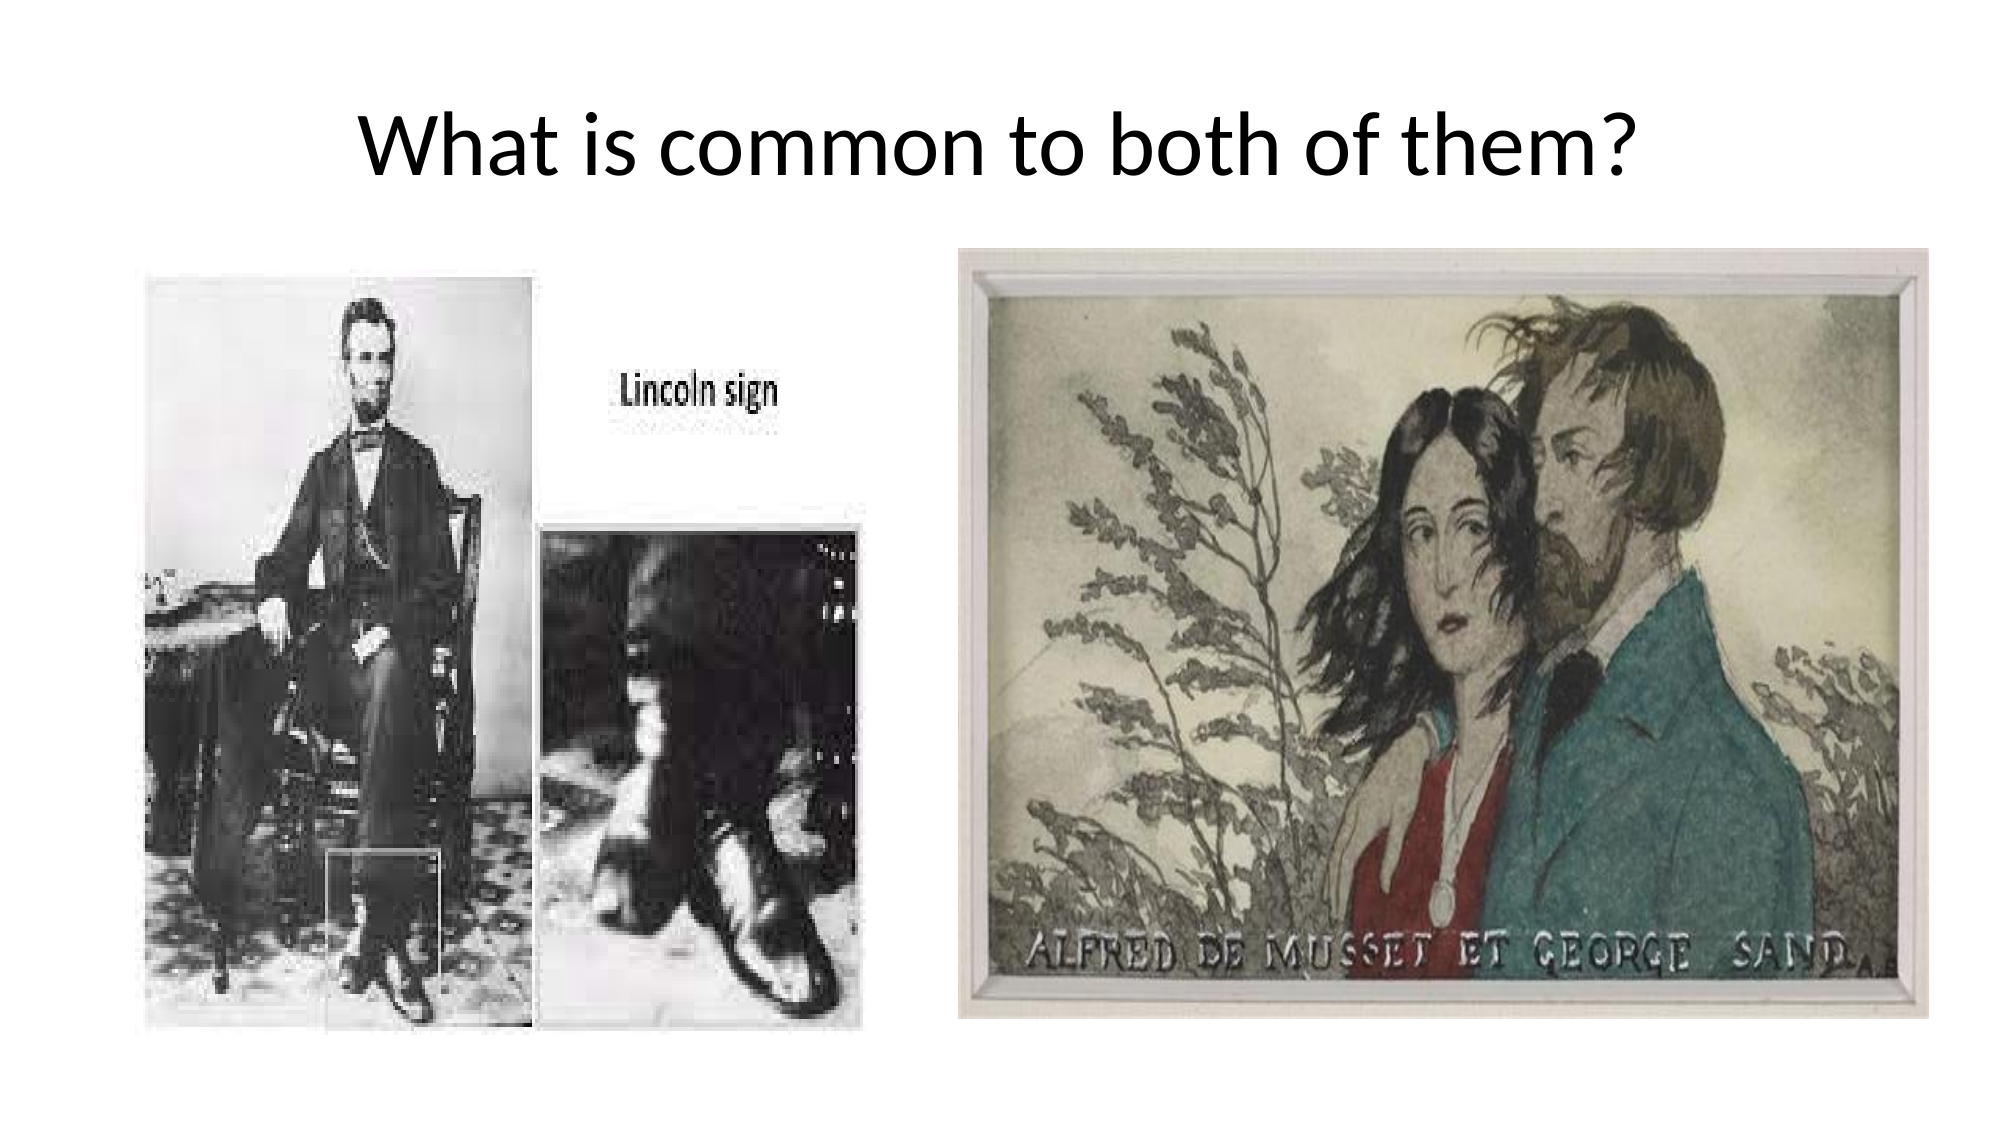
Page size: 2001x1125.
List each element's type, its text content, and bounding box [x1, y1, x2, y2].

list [134, 269, 869, 1041]
picture [957, 248, 1929, 1019]
title What is common to both of them? [99, 45, 1900, 233]
